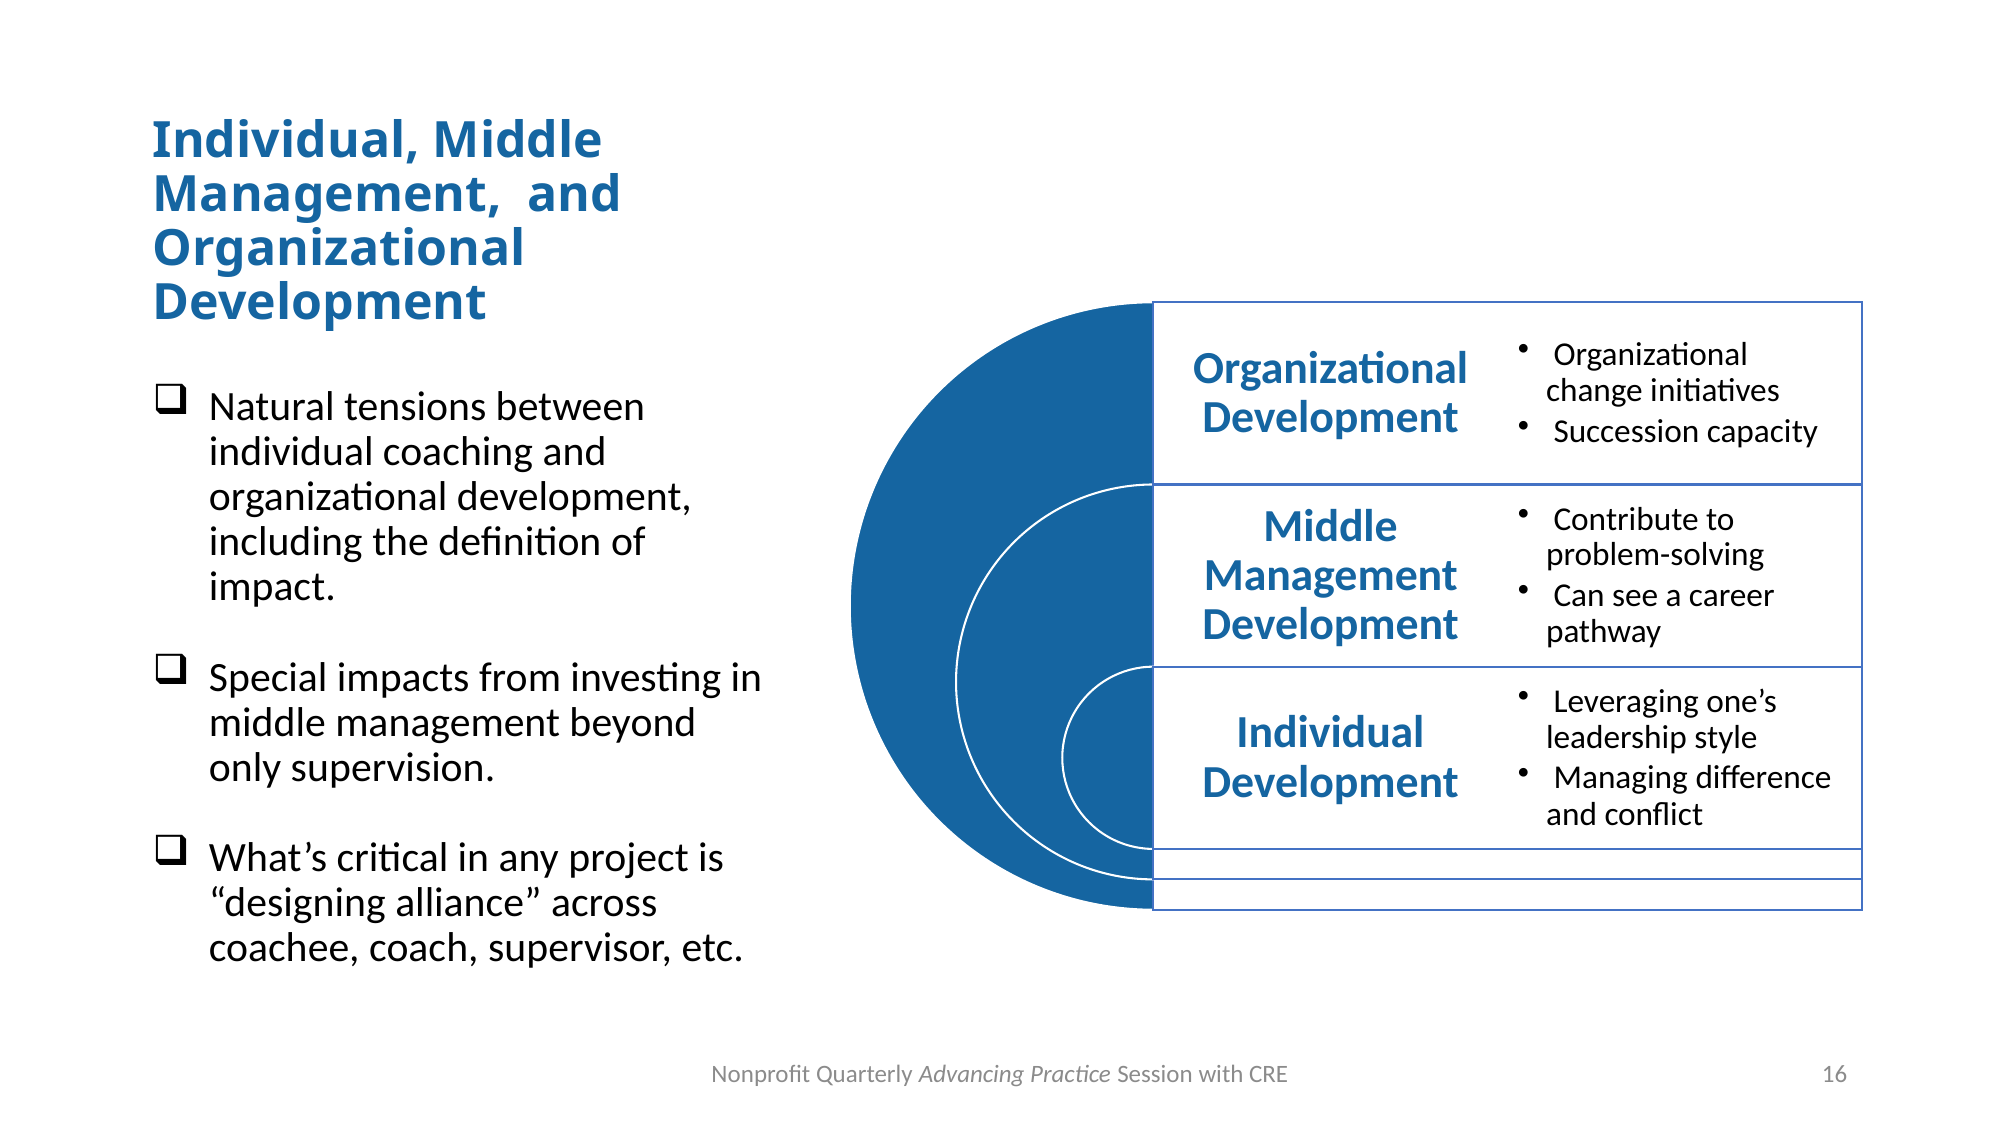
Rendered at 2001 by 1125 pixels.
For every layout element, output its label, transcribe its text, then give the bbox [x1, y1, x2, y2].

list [849, 206, 1863, 1006]
title Individual, Middle Management, and Organizational Development [137, 75, 783, 338]
slide_number 16 [1412, 1042, 1863, 1103]
list Natural tensions between individual coaching and organizational development, including the definition of impact. Special impacts from investing in middle management beyond only supervision. What’s critical in any project is “designing alliance” across coachee, coach, supervisor, etc. [137, 376, 783, 1003]
footer Nonprofit Quarterly Advancing Practice Session with CRE [662, 1042, 1338, 1103]
